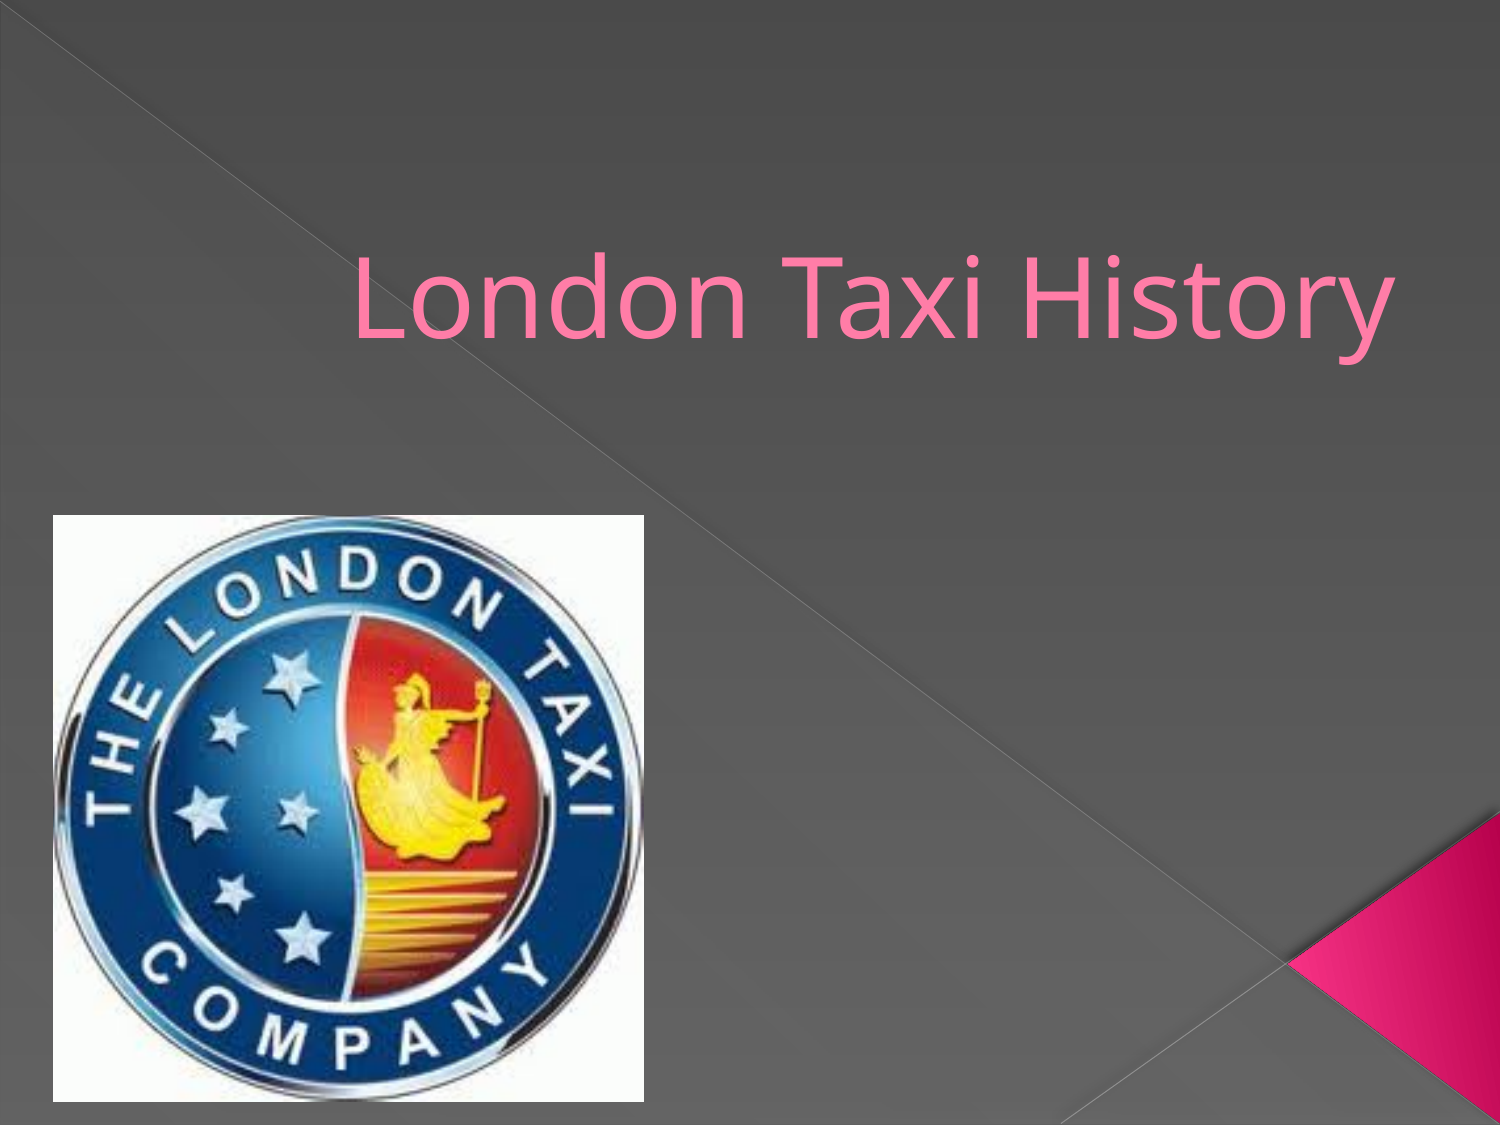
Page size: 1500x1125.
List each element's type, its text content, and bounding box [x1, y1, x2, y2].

title London Taxi History [88, 127, 1412, 369]
picture [52, 514, 644, 1102]
